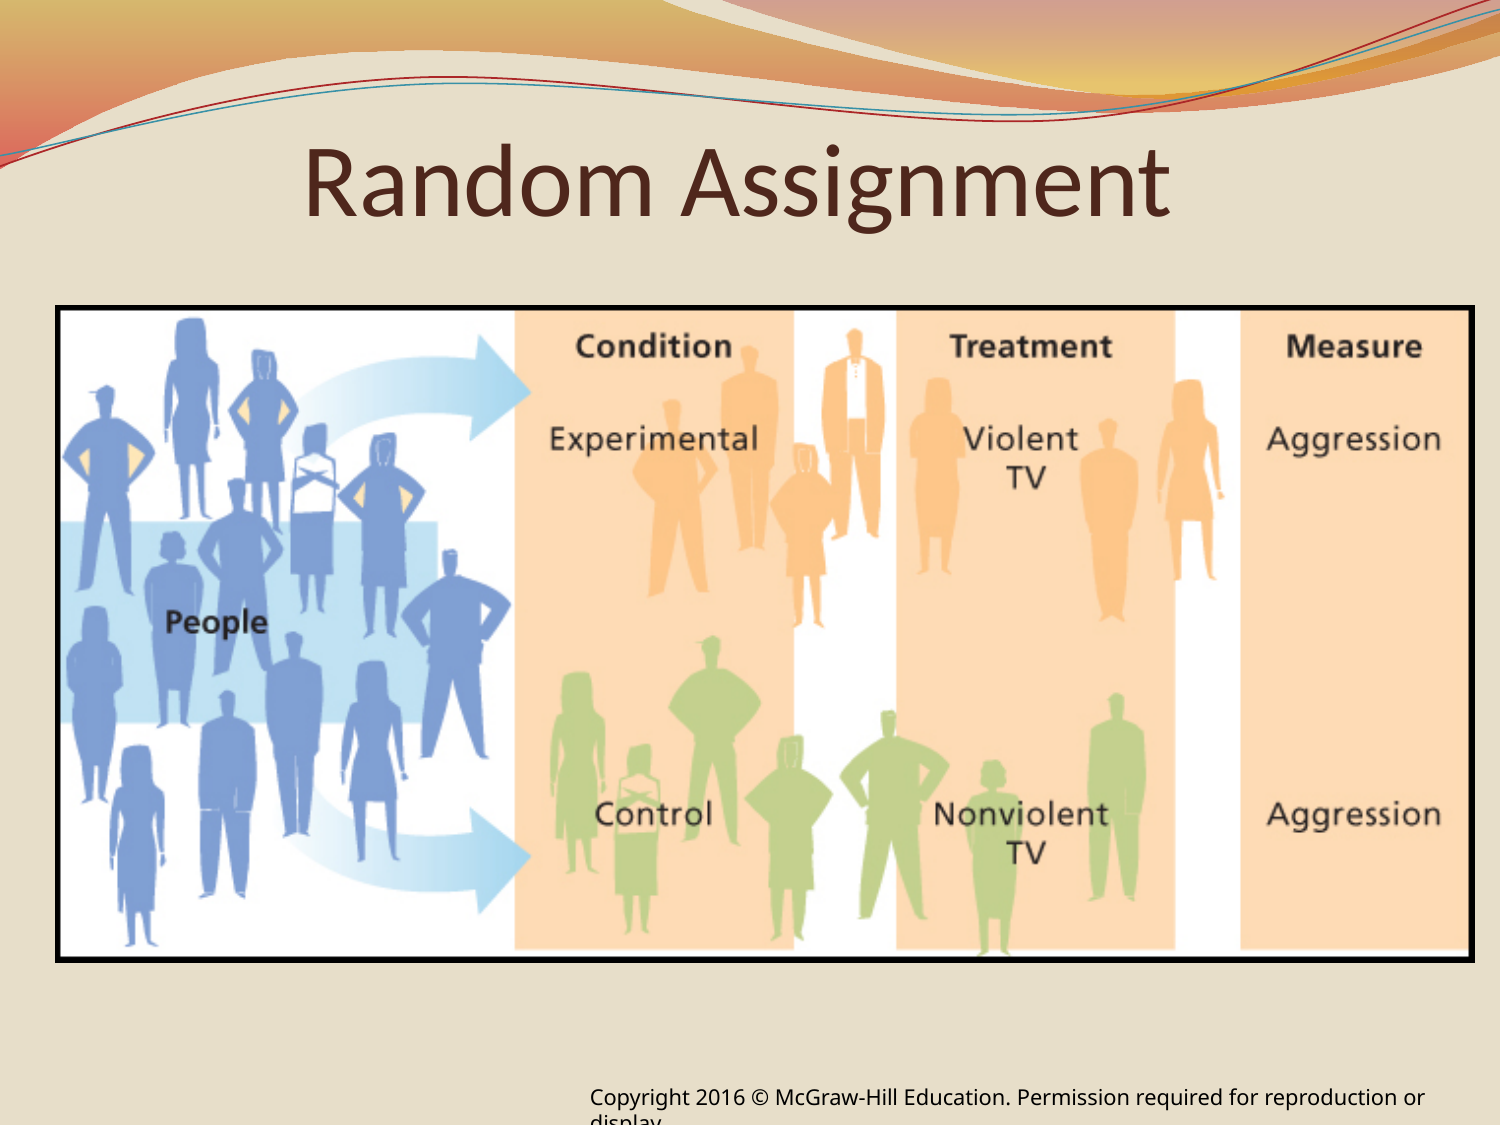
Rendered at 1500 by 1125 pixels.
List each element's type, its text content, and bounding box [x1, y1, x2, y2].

text_box Copyright 2016 © McGraw-Hill Education. Permission required for reproduction or display. [575, 1076, 1500, 1125]
picture [55, 305, 1476, 963]
text_box Random Assignment [74, 50, 1425, 238]
